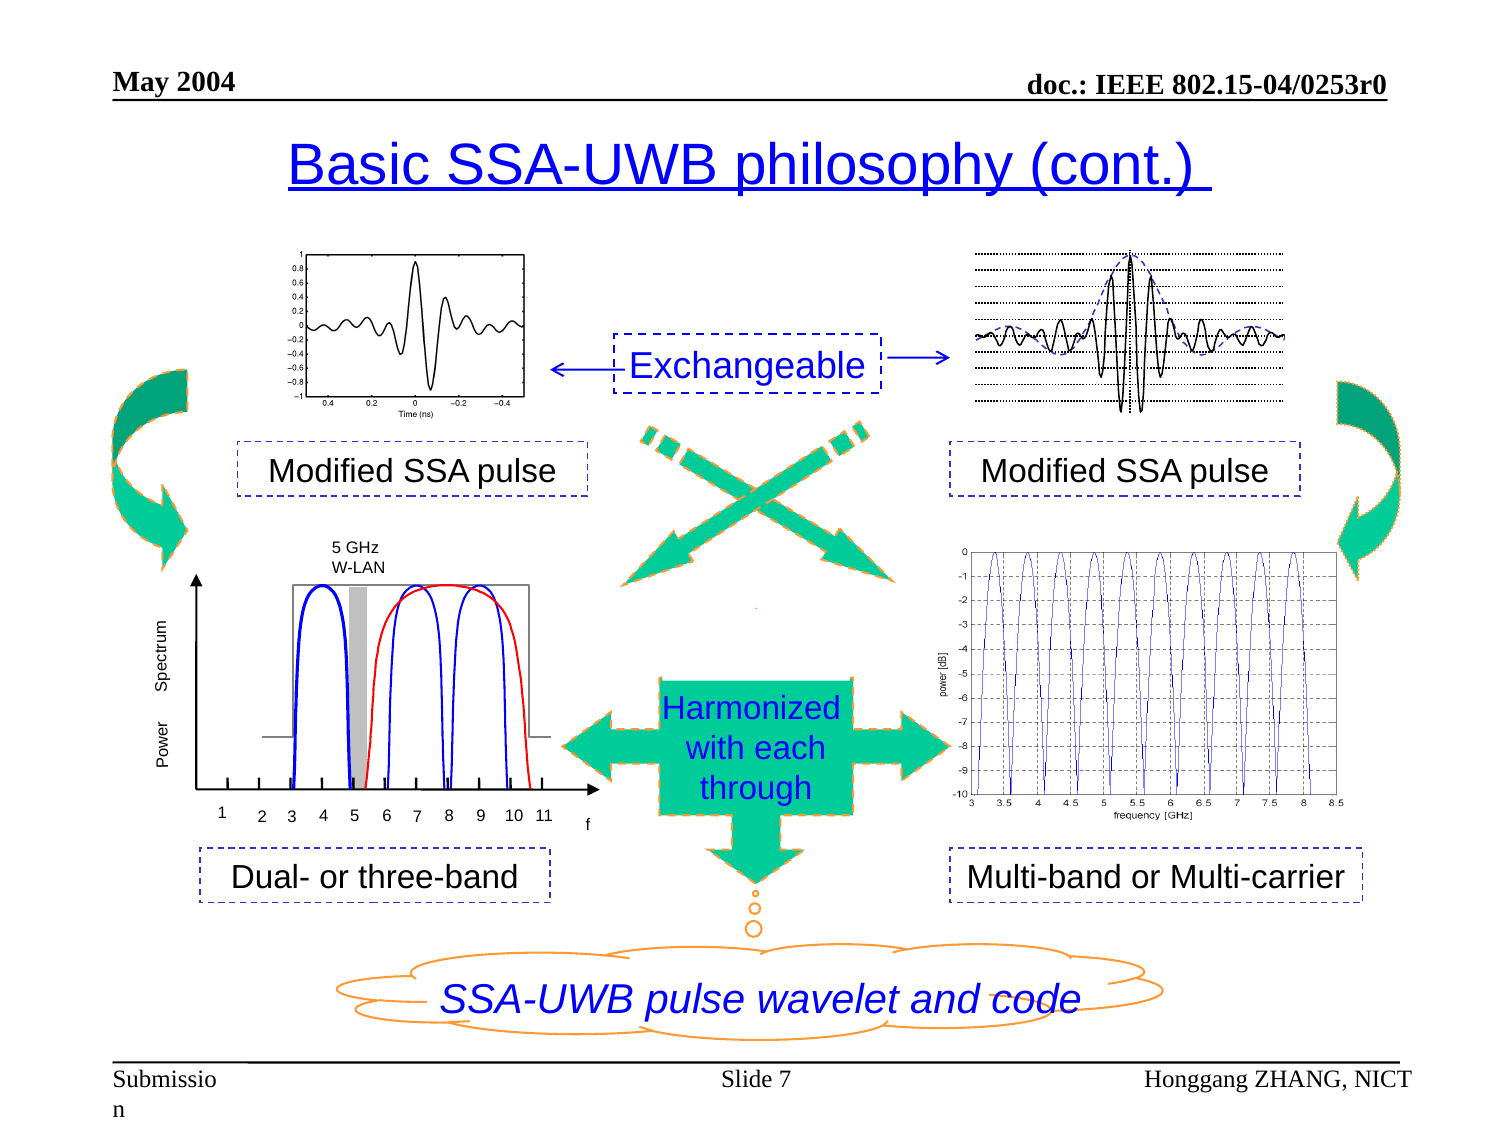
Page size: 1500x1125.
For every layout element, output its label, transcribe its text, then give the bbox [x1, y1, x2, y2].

footer Honggang ZHANG, NICT [900, 1062, 1413, 1093]
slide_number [112, 62, 375, 98]
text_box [112, 249, 1400, 1040]
text_box Basic SSA-UWB philosophy (cont.) [123, 113, 1376, 209]
slide_number Slide 7 [707, 1062, 806, 1093]
